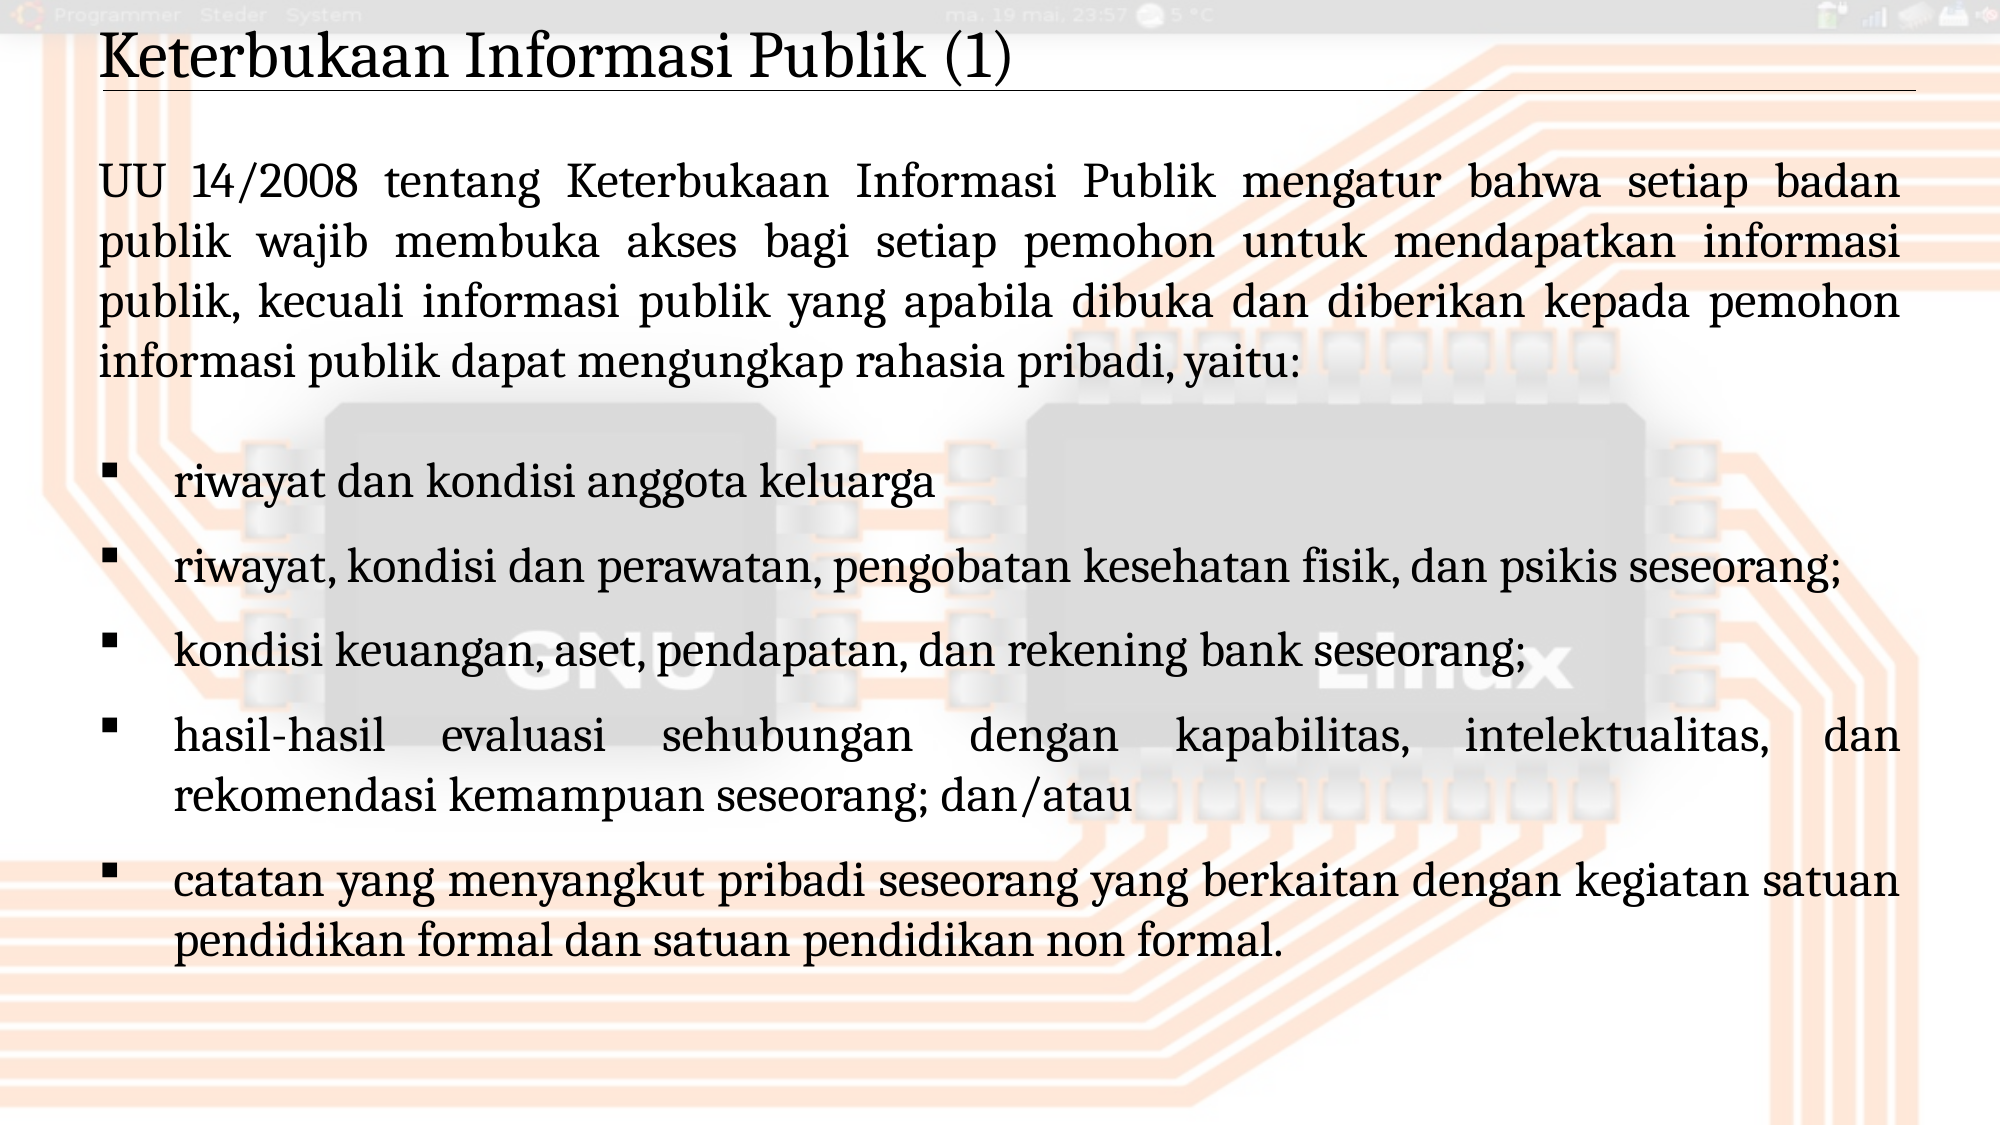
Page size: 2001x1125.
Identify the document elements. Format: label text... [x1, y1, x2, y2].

list Keterbukaan Informasi Publik (1) [83, 3, 1948, 91]
text_box UU 14/2008 tentang Keterbukaan Informasi Publik mengatur bahwa setiap badan publik wajib membuka akses bagi setiap pemohon untuk mendapatkan informasi publik, kecuali informasi publik yang apabila dibuka dan diberikan kepada pemohon informasi publik dapat mengungkap rahasia pribadi, yaitu: riwayat dan kondisi anggota keluarga riwayat, kondisi dan perawatan, pengobatan kesehatan fisik, dan psikis seseorang; kondisi keuangan, aset, pendapatan, dan rekening bank seseorang; hasil-hasil evaluasi sehubungan dengan kapabilitas, intelektualitas, dan rekomendasi kemampuan seseorang; dan/atau catatan yang menyangkut pribadi seseorang yang berkaitan dengan kegiatan satuan pendidikan formal dan satuan pendidikan non formal. [83, 139, 1917, 975]
